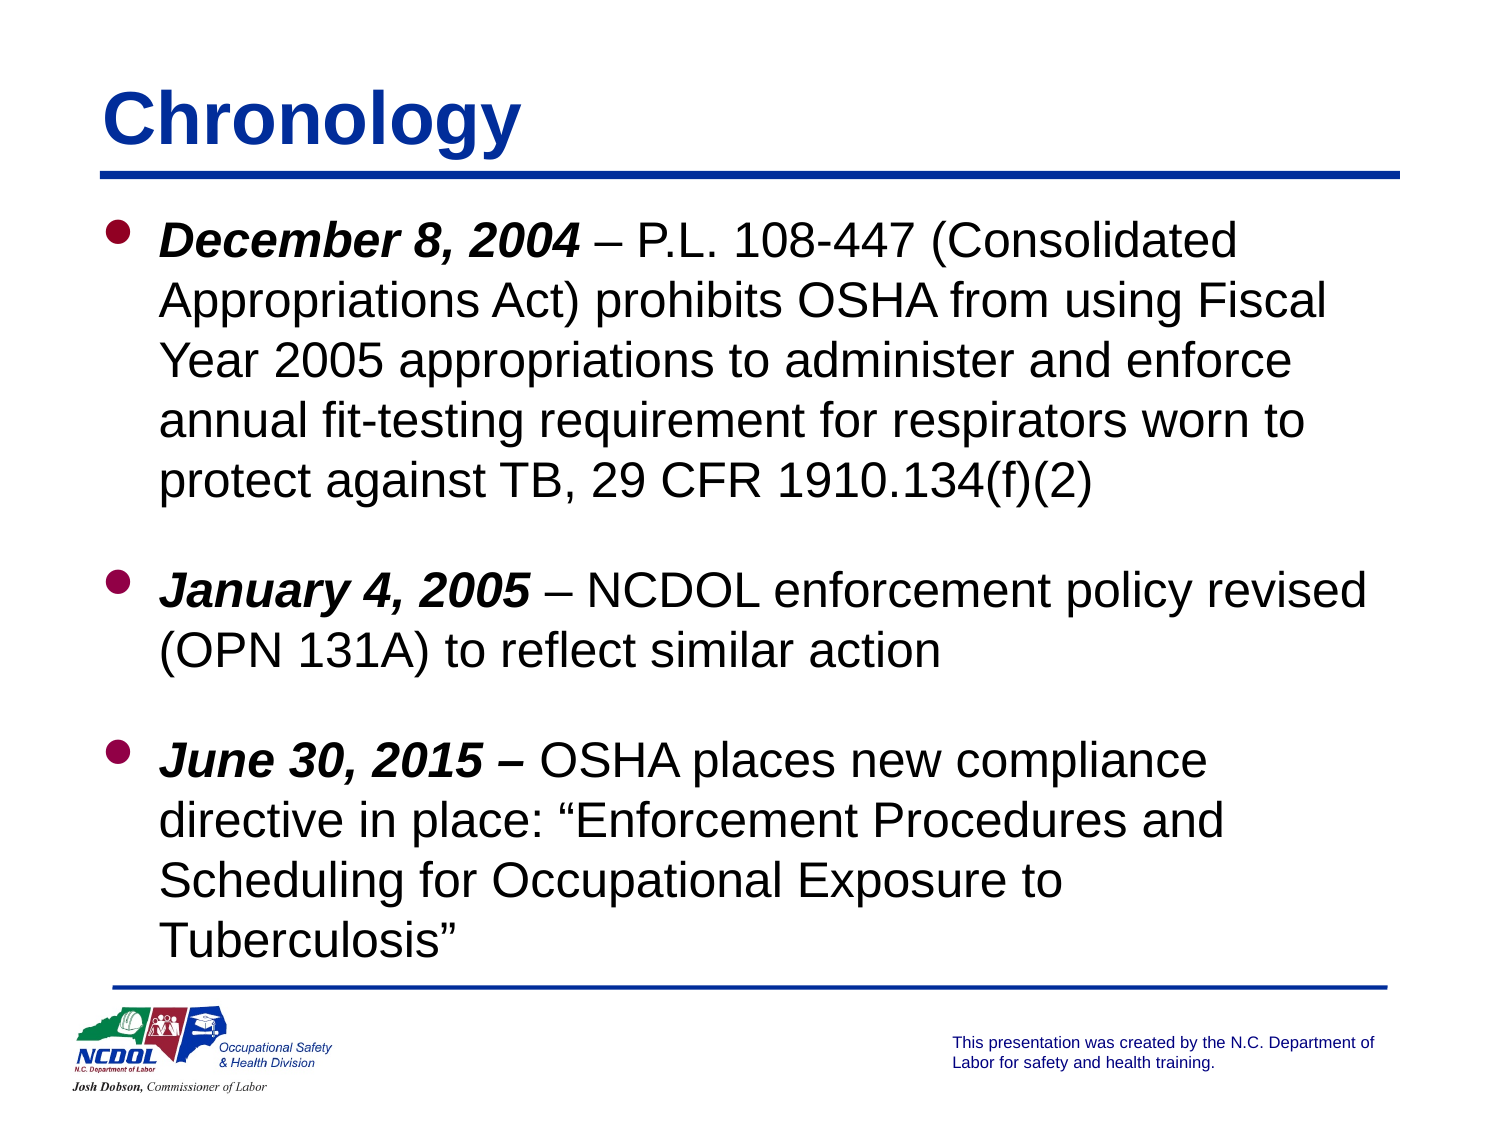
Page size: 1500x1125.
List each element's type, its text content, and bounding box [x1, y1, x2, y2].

list December 8, 2004 – P.L. 108-447 (Consolidated Appropriations Act) prohibits OSHA from using Fiscal Year 2005 appropriations to administer and enforce annual fit-testing requirement for respirators worn to protect against TB, 29 CFR 1910.134(f)(2) January 4, 2005 – NCDOL enforcement policy revised (OPN 131A) to reflect similar action June 30, 2015 – OSHA places new compliance directive in place: “Enforcement Procedures and Scheduling for Occupational Exposure to Tuberculosis” [87, 200, 1384, 908]
title Chronology [87, 62, 1393, 168]
picture [62, 990, 341, 1118]
